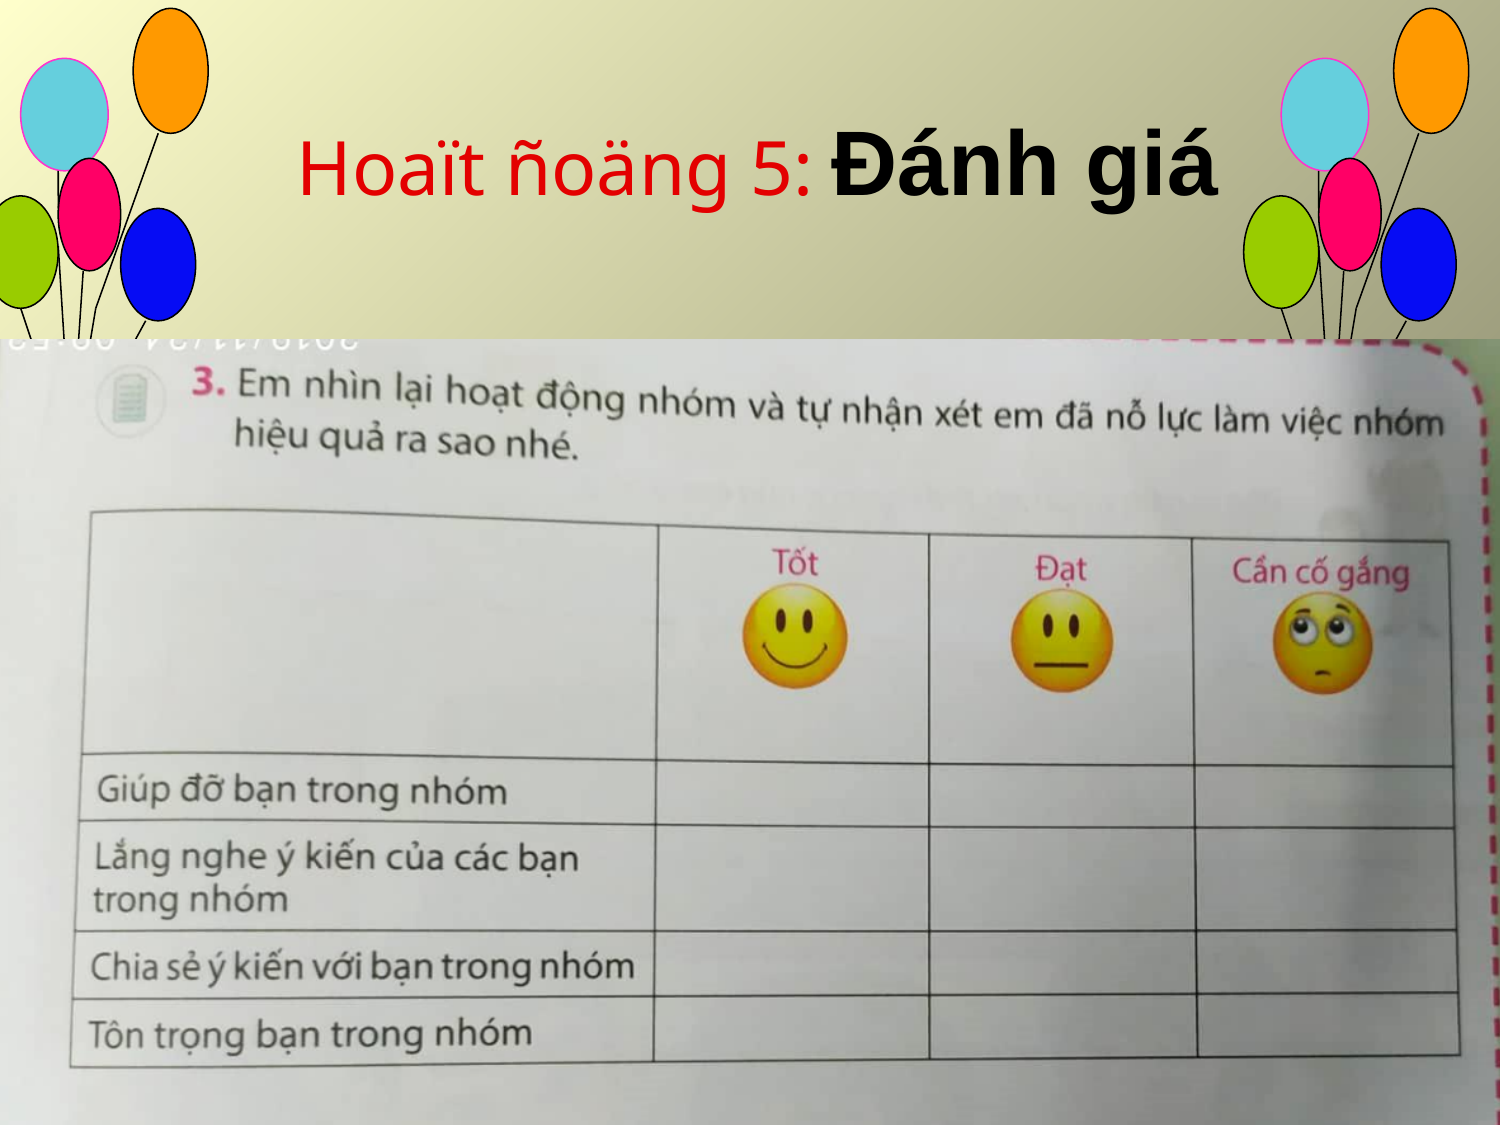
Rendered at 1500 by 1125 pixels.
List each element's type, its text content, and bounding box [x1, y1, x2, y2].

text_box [1243, 8, 1469, 337]
title Hoaït ñoäng 5: Đánh giá [214, 58, 1238, 259]
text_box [0, 8, 209, 337]
picture [0, 338, 1500, 1125]
